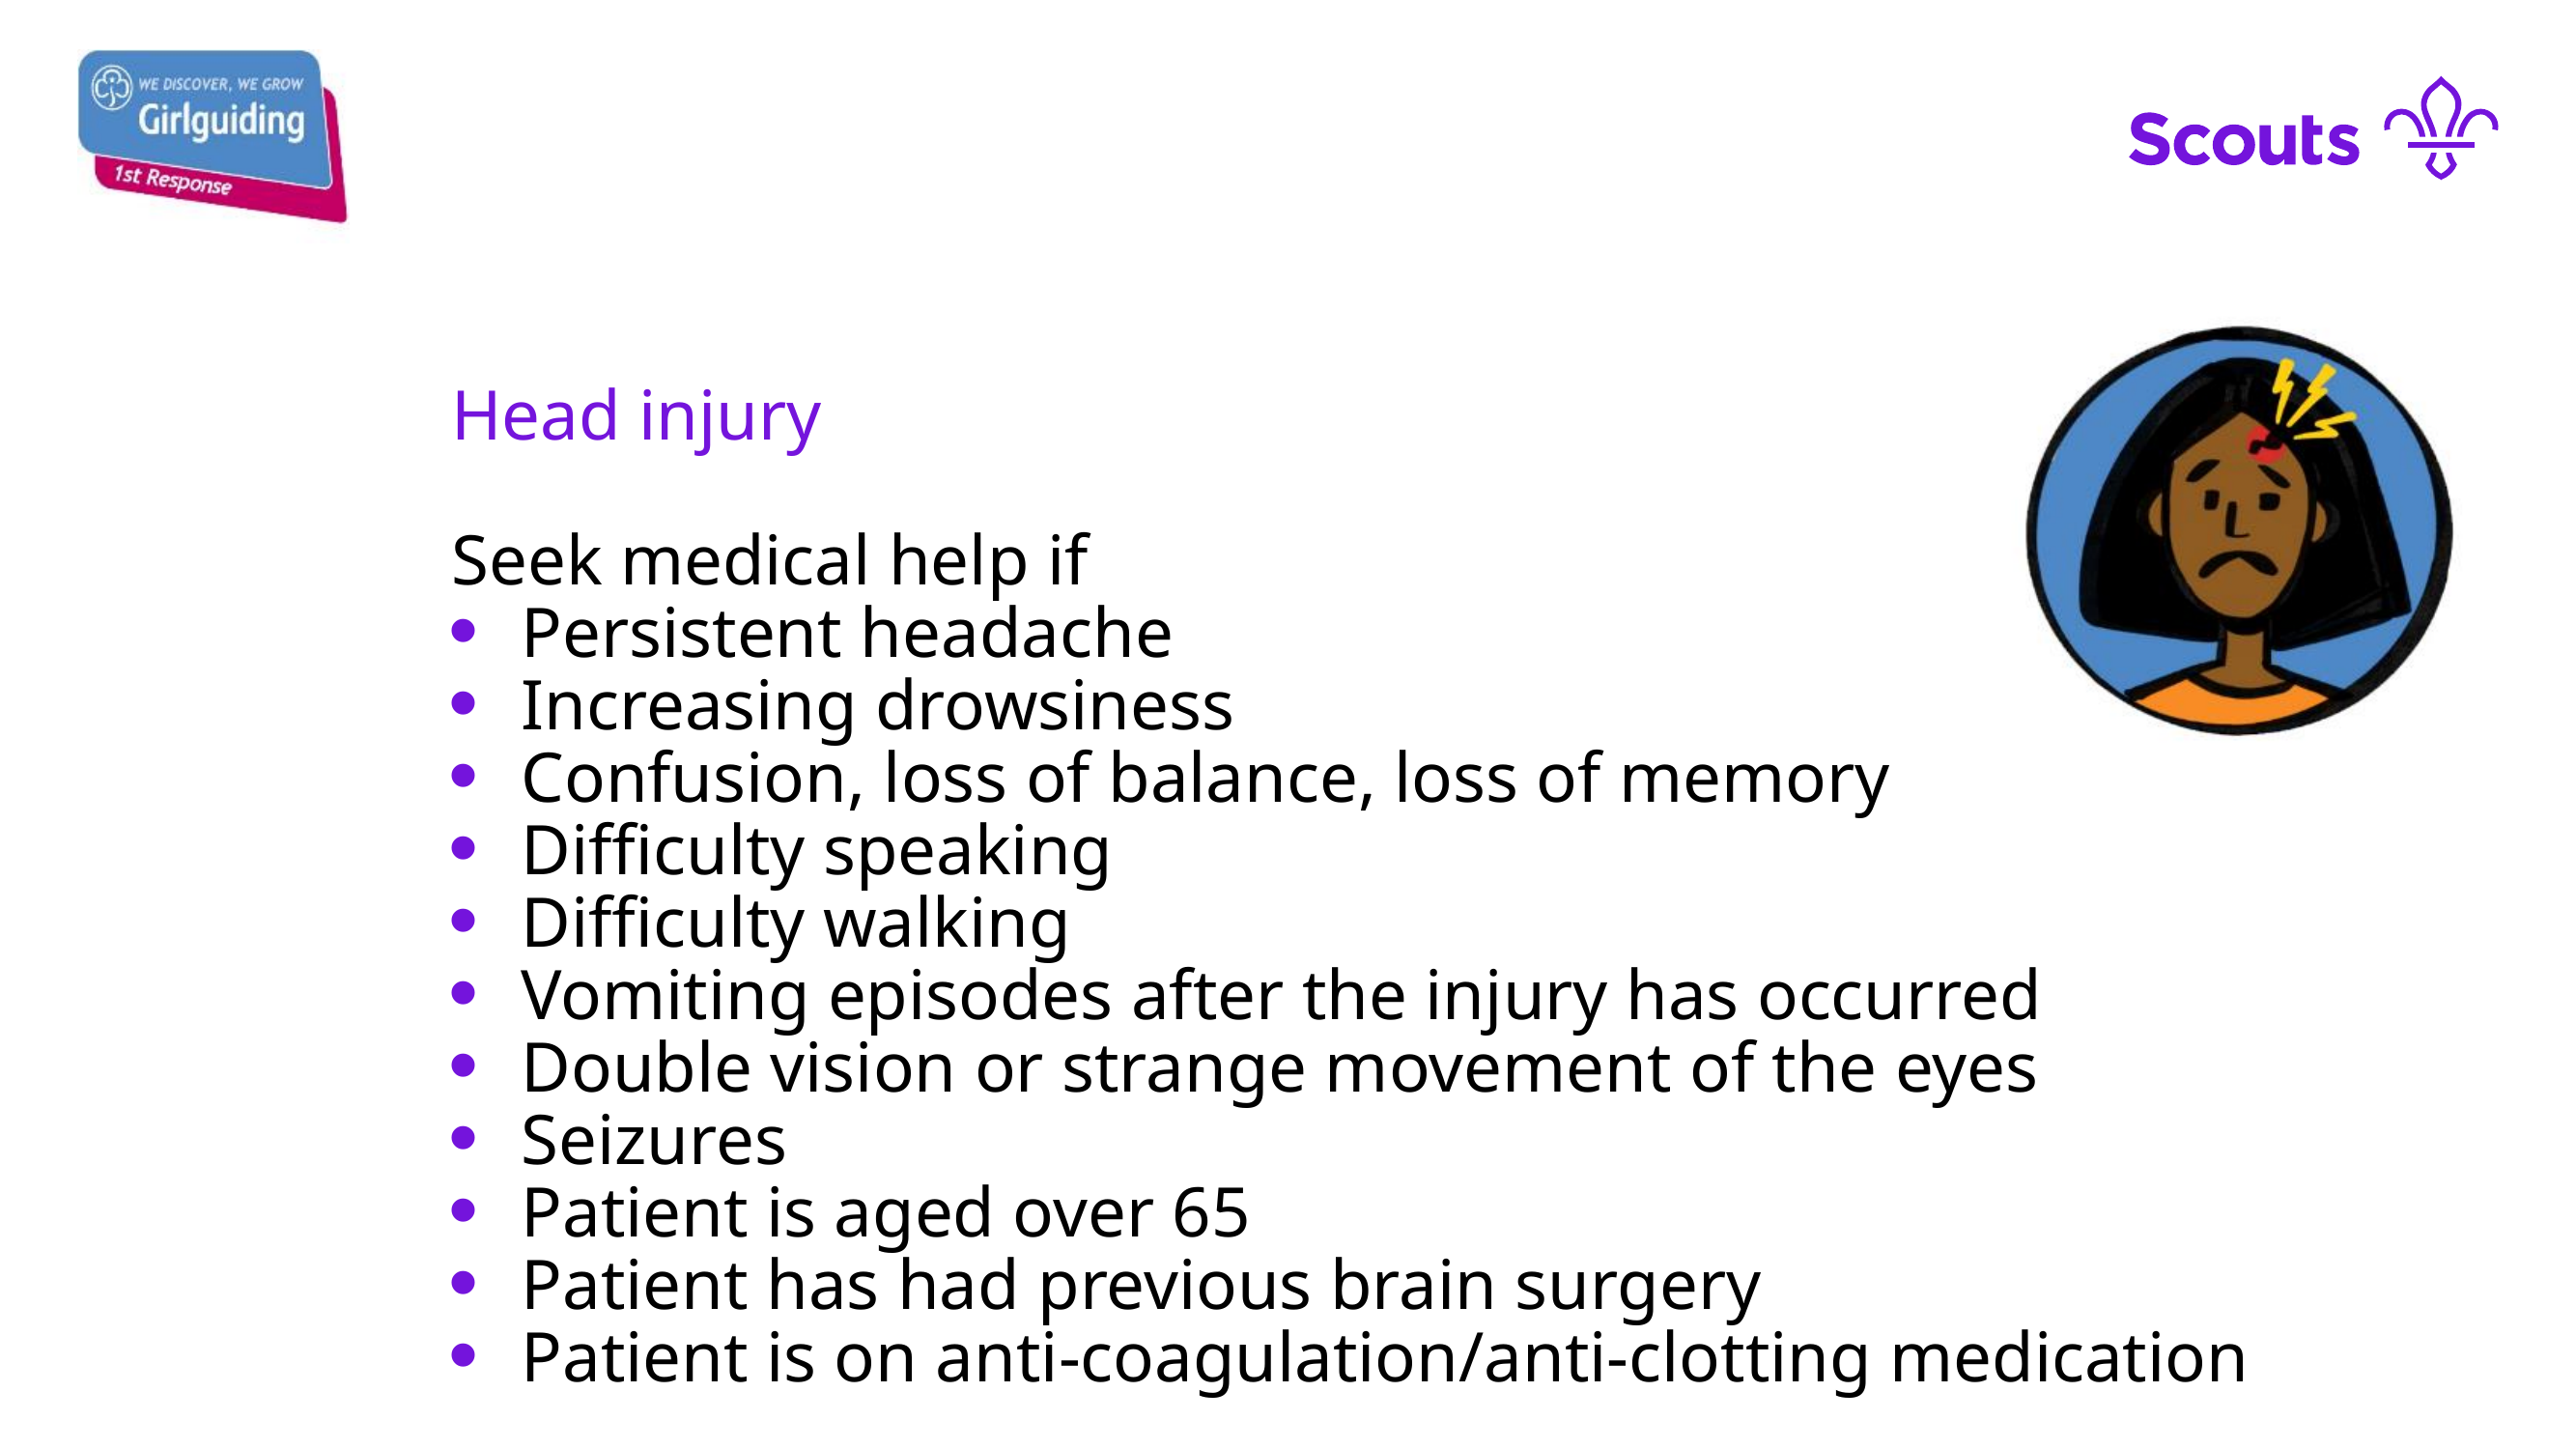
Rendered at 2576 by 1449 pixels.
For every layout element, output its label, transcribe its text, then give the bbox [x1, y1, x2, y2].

picture [76, 49, 350, 244]
list Head injury Seek medical help if Persistent headache Increasing drowsiness Confusion, loss of balance, loss of memory Difficulty speaking Difficulty walking Vomiting episodes after the injury has occurred Double vision or strange movement of the eyes Seizures Patient is aged over 65 Patient has had previous brain surgery Patient is on anti-coagulation/anti-clotting medication [448, 381, 2373, 1449]
picture [1990, 280, 2491, 782]
